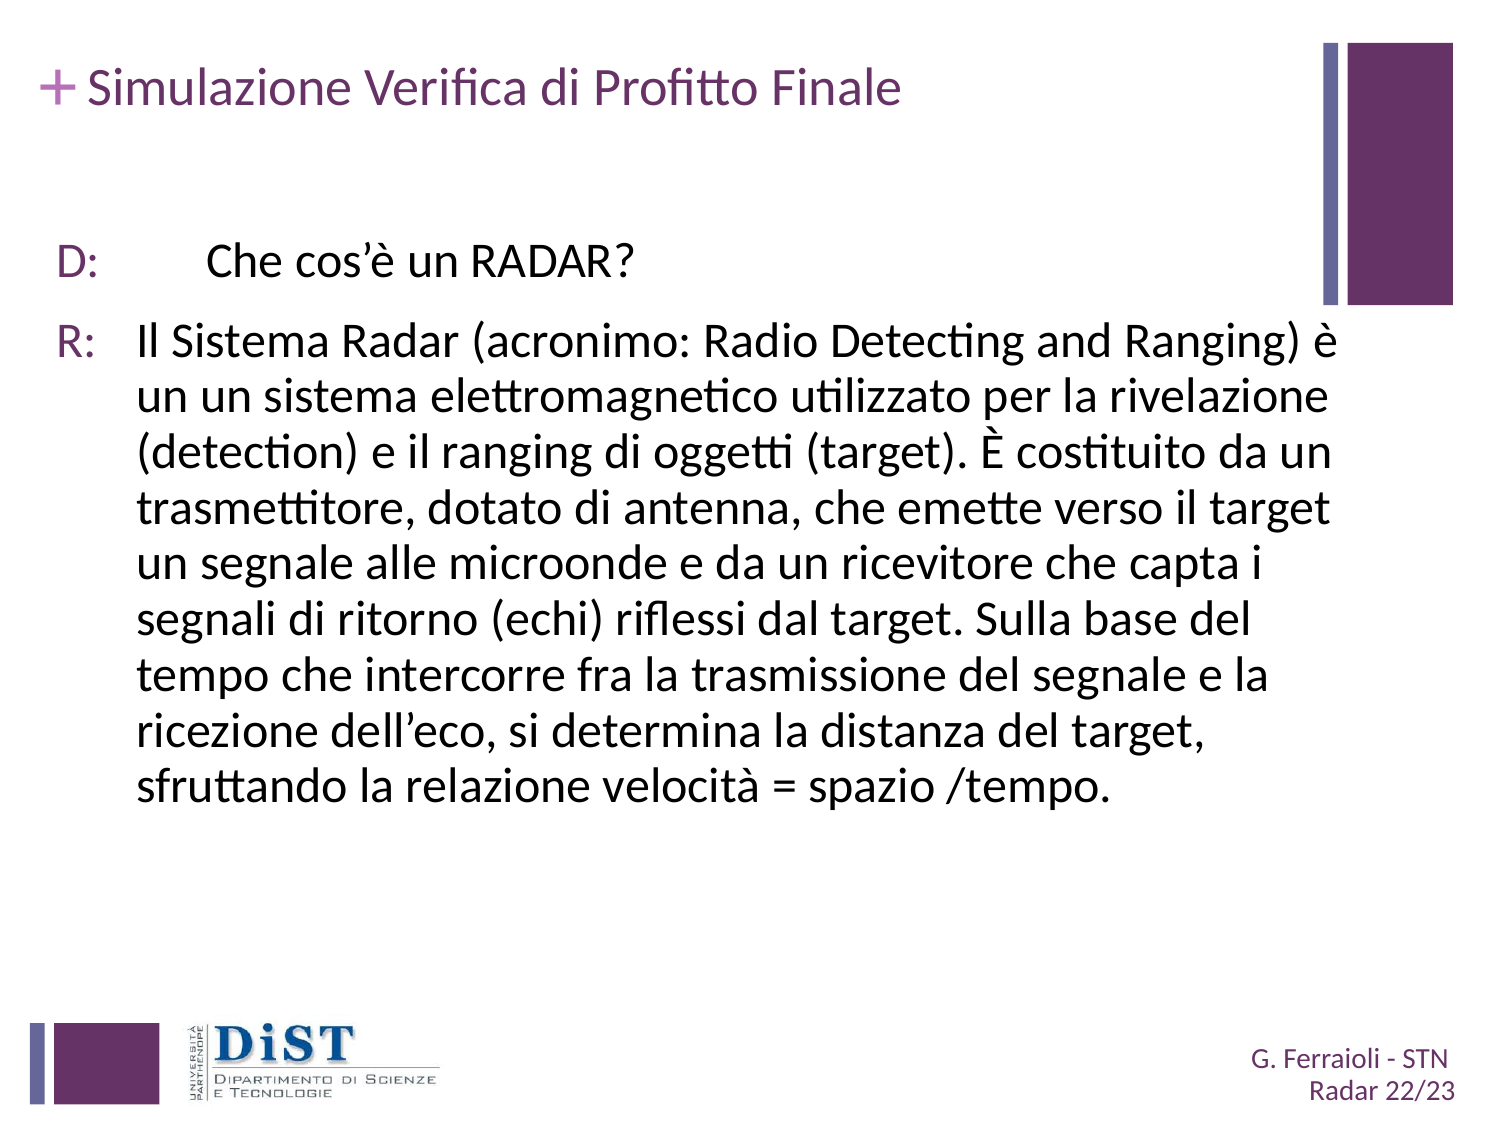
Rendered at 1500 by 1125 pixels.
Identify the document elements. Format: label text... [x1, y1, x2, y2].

text_box D: Che cos’è un RADAR? R: Il Sistema Radar (acronimo: Radio Detecting and Ranging) è un un sistema elettromagnetico utilizzato per la rivelazione (detection) e il ranging di oggetti (target). È costituito da un trasmettitore, dotato di antenna, che emette verso il target un segnale alle microonde e da un ricevitore che capta i segnali di ritorno (echi) riflessi dal target. Sulla base del tempo che intercorre fra la trasmissione del segnale e la ricezione dell’eco, si determina la distanza del target, sfruttando la relazione velocità = spazio /tempo. [41, 208, 1388, 822]
picture [170, 1014, 463, 1112]
title Simulazione Verifica di Profitto Finale [72, 49, 1312, 128]
